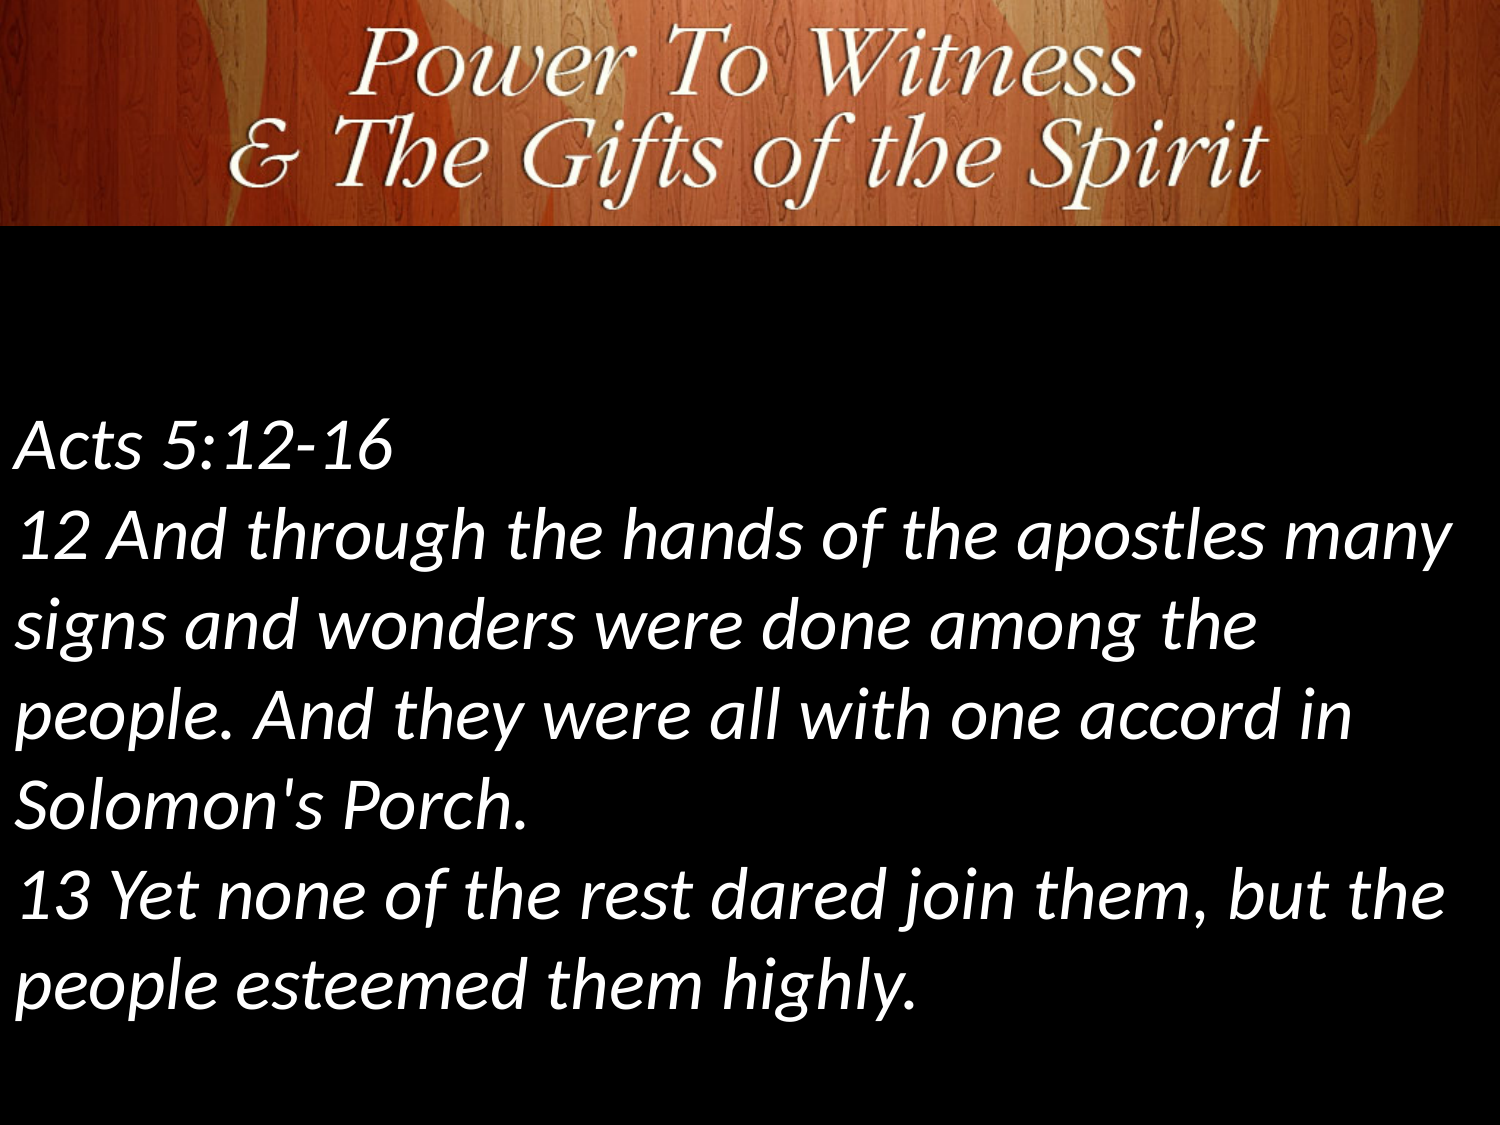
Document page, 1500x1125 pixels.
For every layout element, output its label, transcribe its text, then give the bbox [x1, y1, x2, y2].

picture [0, 0, 1500, 226]
text_box Acts 5:12-16 12 And through the hands of the apostles many signs and wonders were done among the people. And they were all with one accord in Solomon's Porch. 13 Yet none of the rest dared join them, but the people esteemed them highly. [0, 387, 1500, 1033]
